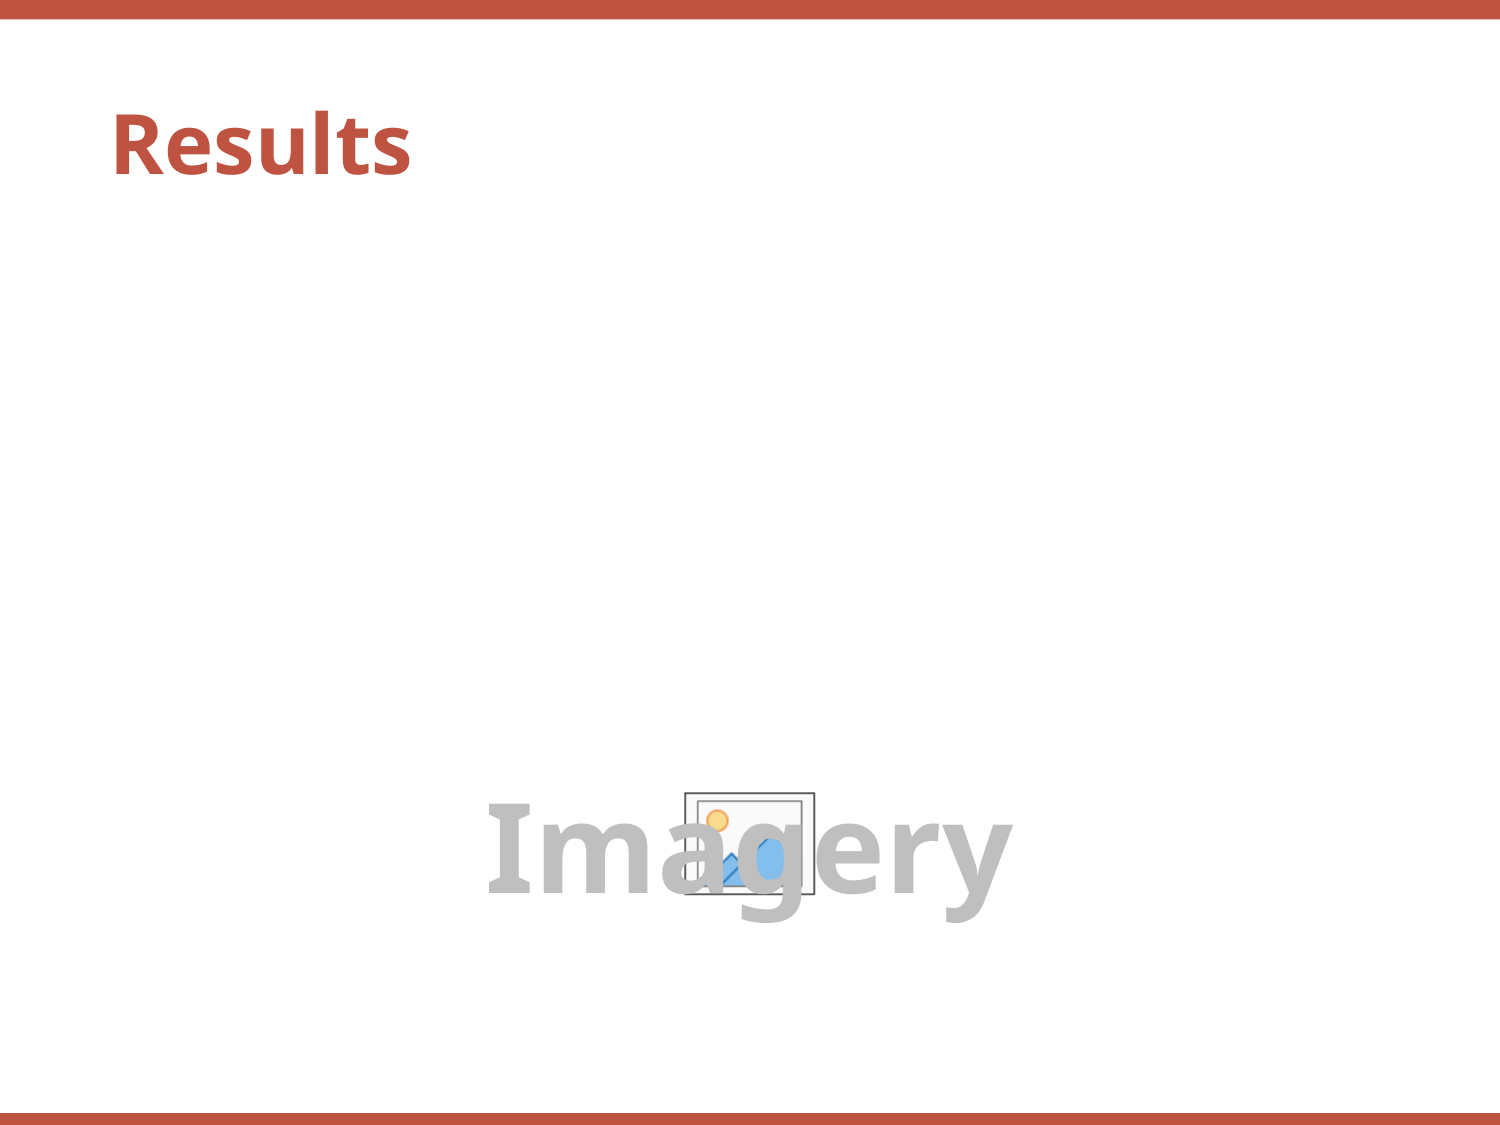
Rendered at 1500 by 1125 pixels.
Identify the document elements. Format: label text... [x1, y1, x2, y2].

list Results [94, 95, 1404, 211]
picture [0, 562, 1500, 1125]
